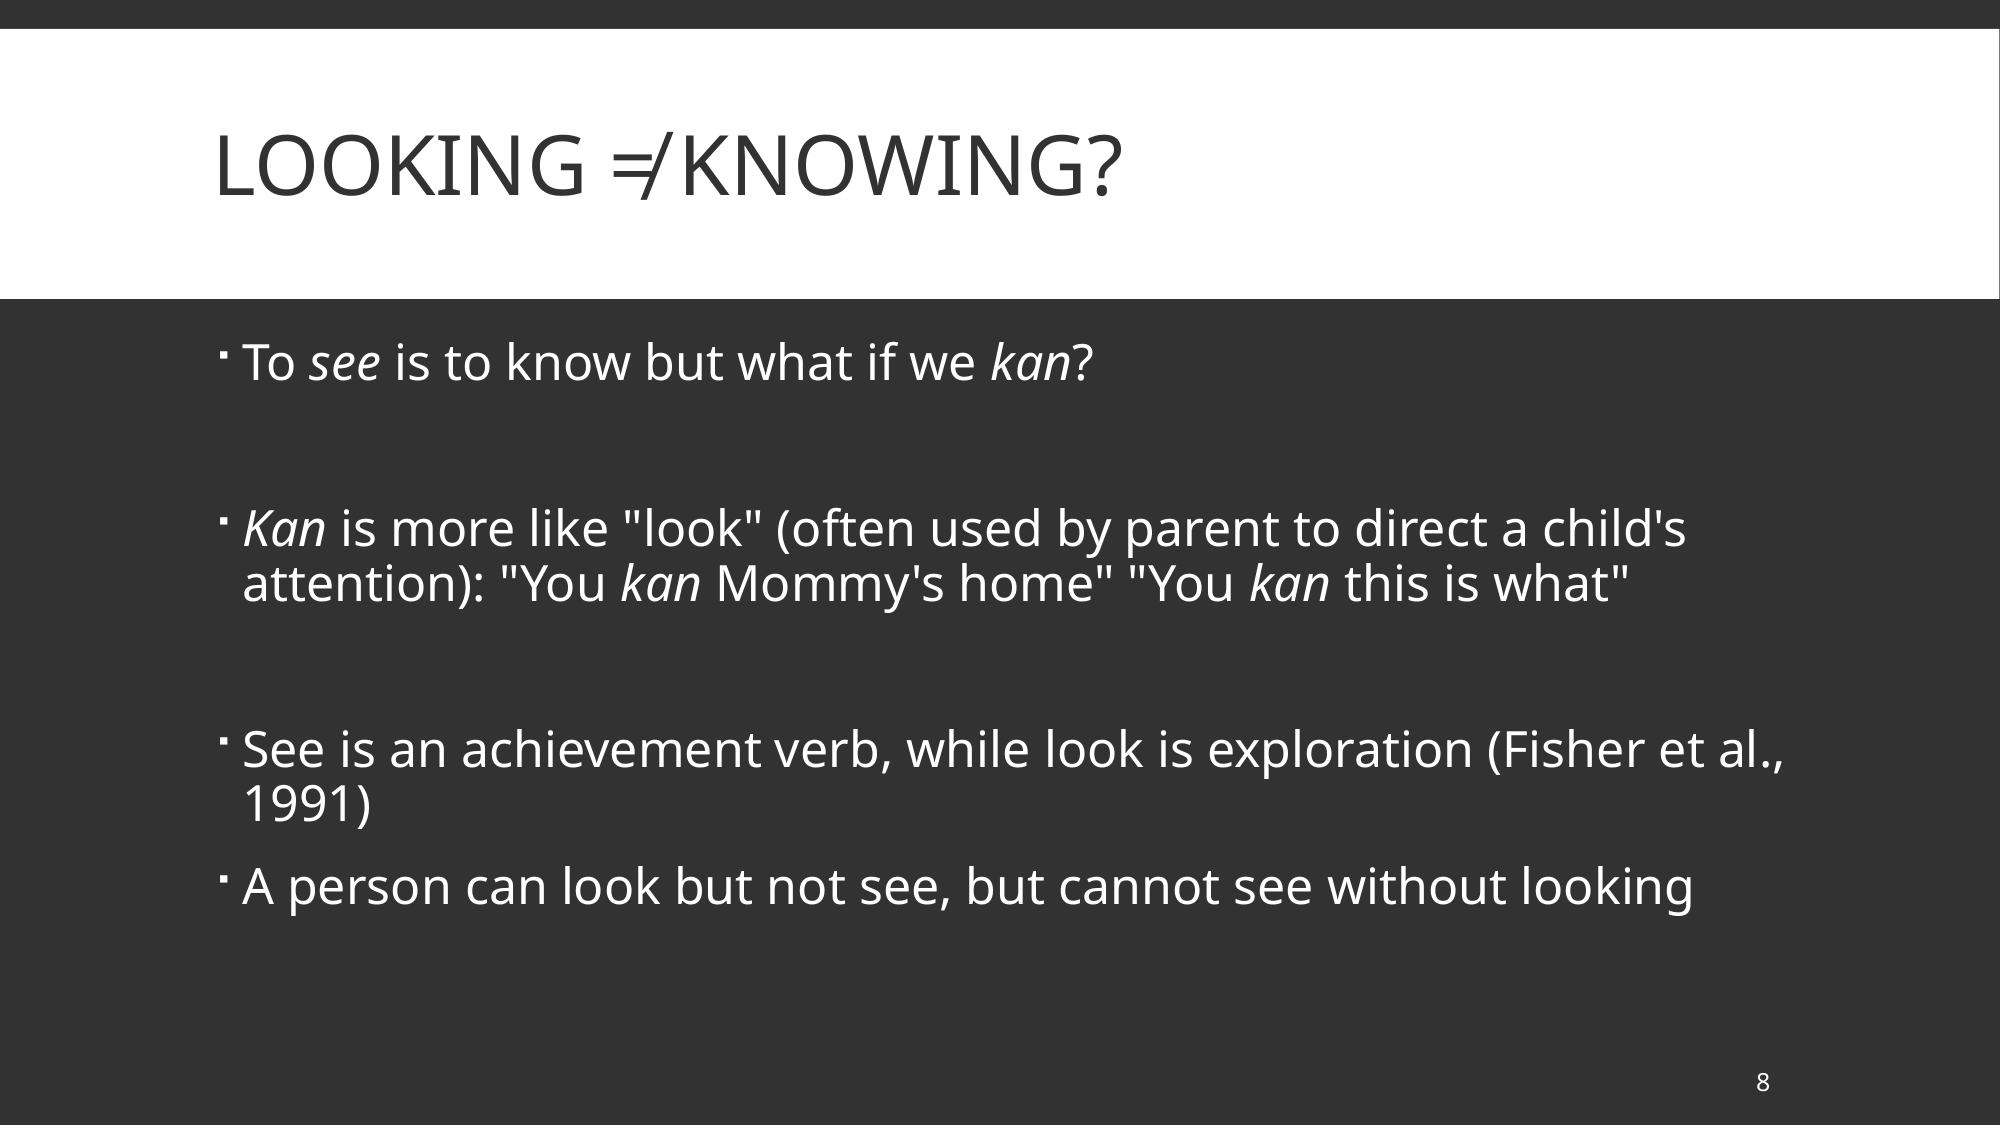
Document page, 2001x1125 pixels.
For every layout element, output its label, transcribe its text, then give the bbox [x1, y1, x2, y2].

list To see is to know but what if we kan? Kan is more like "look" (often used by parent to direct a child's attention): "You kan Mommy's home" "You kan this is what" See is an achievement verb, while look is exploration (Fisher et al., 1991) A person can look but not see, but cannot see without looking [197, 329, 1803, 1020]
title Looking ≠ Knowing? [197, 46, 1803, 295]
slide_number 8 [1748, 1053, 1904, 1114]
